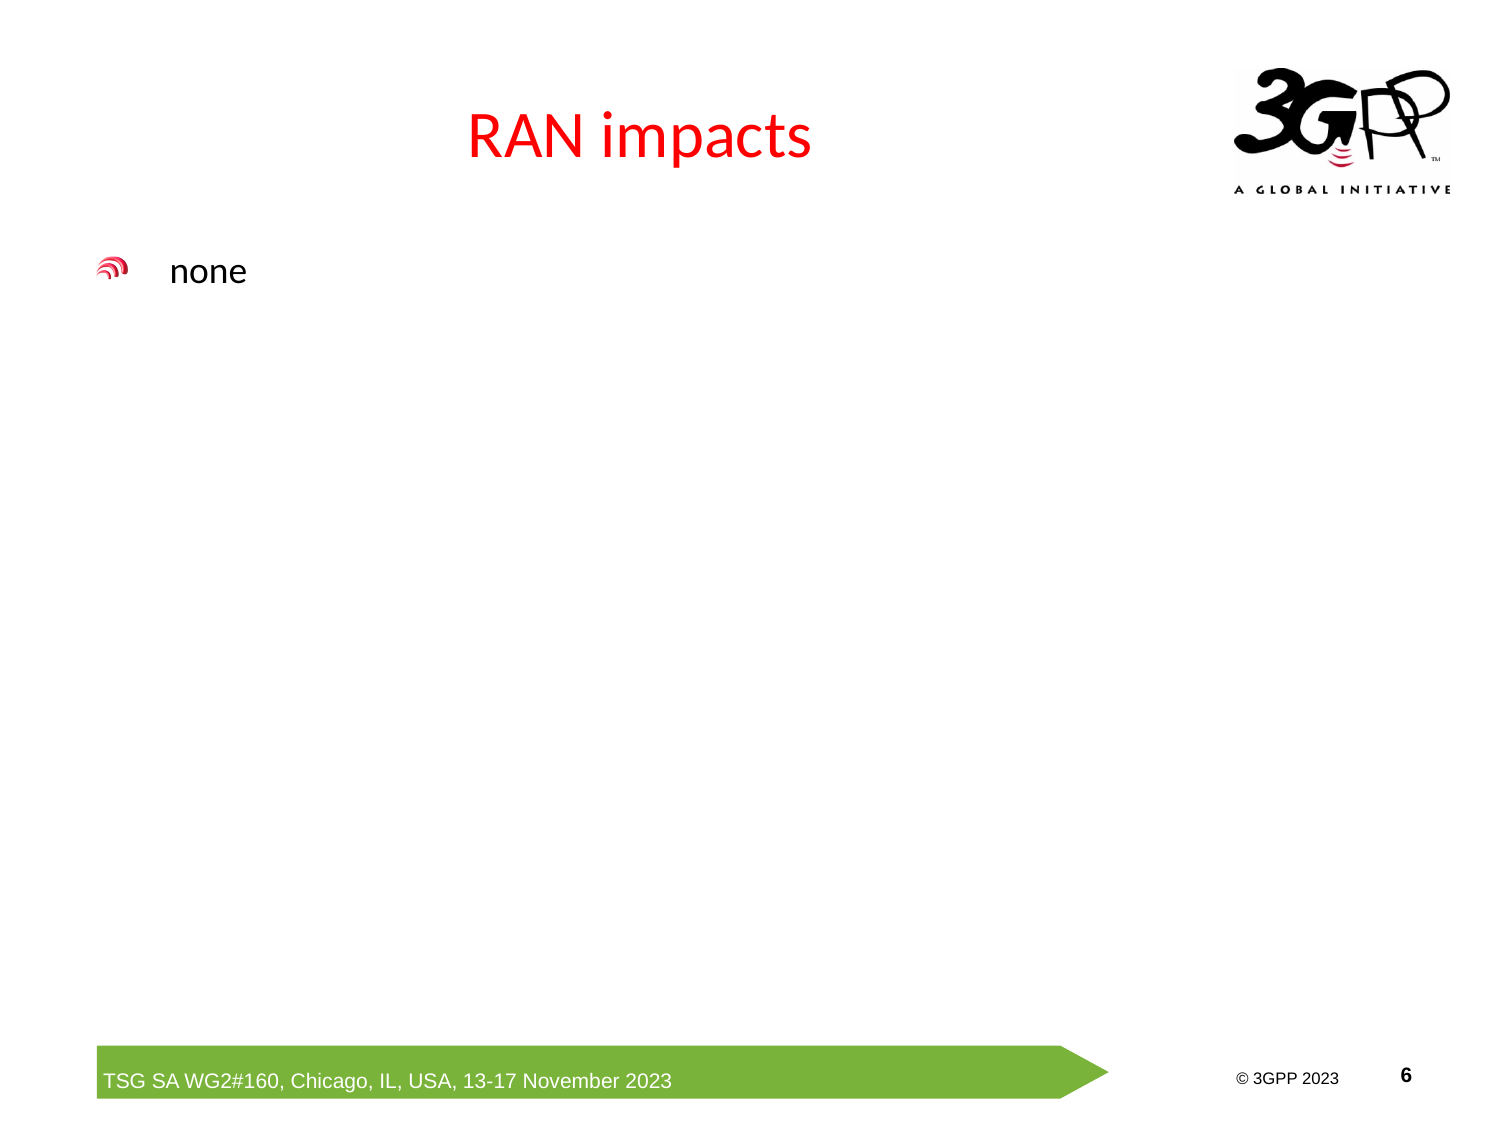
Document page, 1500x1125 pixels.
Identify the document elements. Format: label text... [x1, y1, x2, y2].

list none [79, 238, 1456, 1031]
picture [1234, 68, 1450, 194]
title RAN impacts [80, 37, 1201, 225]
picture [94, 255, 121, 282]
